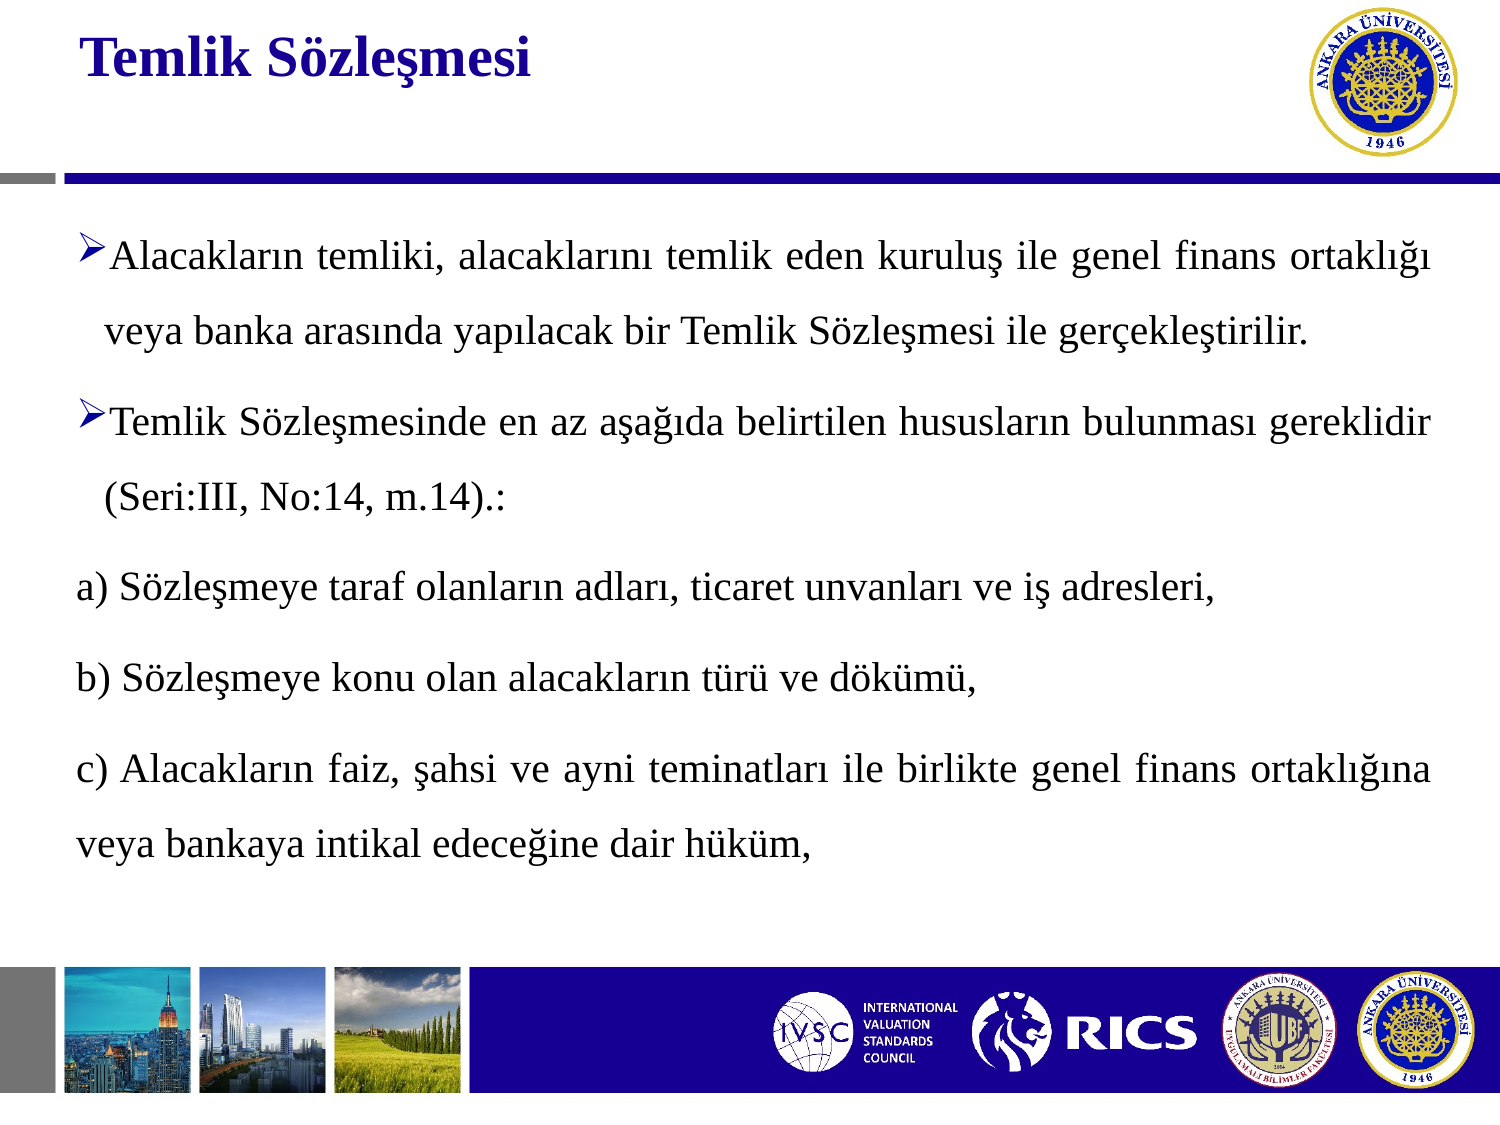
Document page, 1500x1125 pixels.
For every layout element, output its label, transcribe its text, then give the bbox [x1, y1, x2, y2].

picture [0, 0, 1500, 1125]
title Temlik Sözleşmesi [64, 18, 1319, 172]
list Alacakların temliki, alacaklarını temlik eden kuruluş ile genel finans ortaklığı veya banka arasında yapılacak bir Temlik Sözleşmesi ile gerçekleştirilir. Temlik Sözleşmesinde en az aşağıda belirtilen hususların bulunması gereklidir (Seri:III, No:14, m.14).: a) Sözleşmeye taraf olanların adları, ticaret unvanları ve iş adresleri, b) Sözleşmeye konu olan alacakların türü ve dökümü, c) Alacakların faiz, şahsi ve ayni teminatları ile birlikte genel finans ortaklığına veya bankaya intikal edeceğine dair hüküm, [61, 195, 1448, 958]
